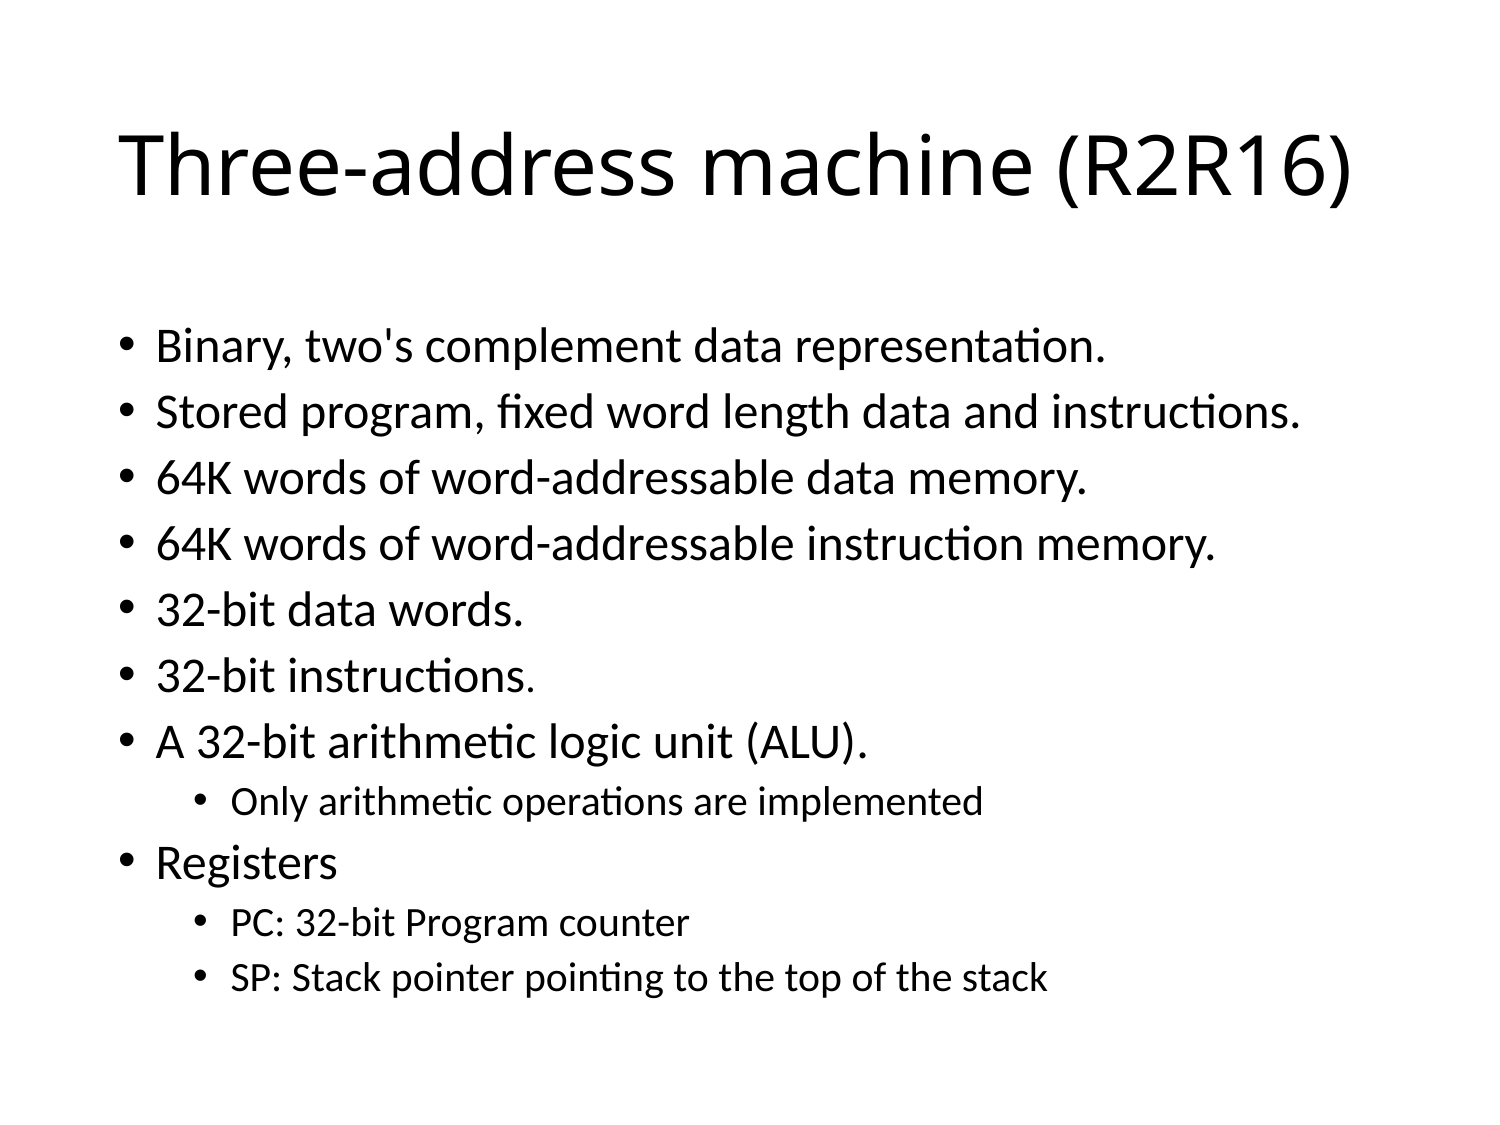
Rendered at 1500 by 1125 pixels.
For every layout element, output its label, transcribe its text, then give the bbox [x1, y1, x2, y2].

list Binary, two's complement data representation. Stored program, fixed word length data and instructions. 64K words of word-addressable data memory. 64K words of word-addressable instruction memory. 32-bit data words. 32-bit instructions. A 32-bit arithmetic logic unit (ALU). Only arithmetic operations are implemented Registers PC: 32-bit Program counter SP: Stack pointer pointing to the top of the stack [103, 299, 1397, 1014]
title Three-address machine (R2R16) [103, 59, 1397, 278]
